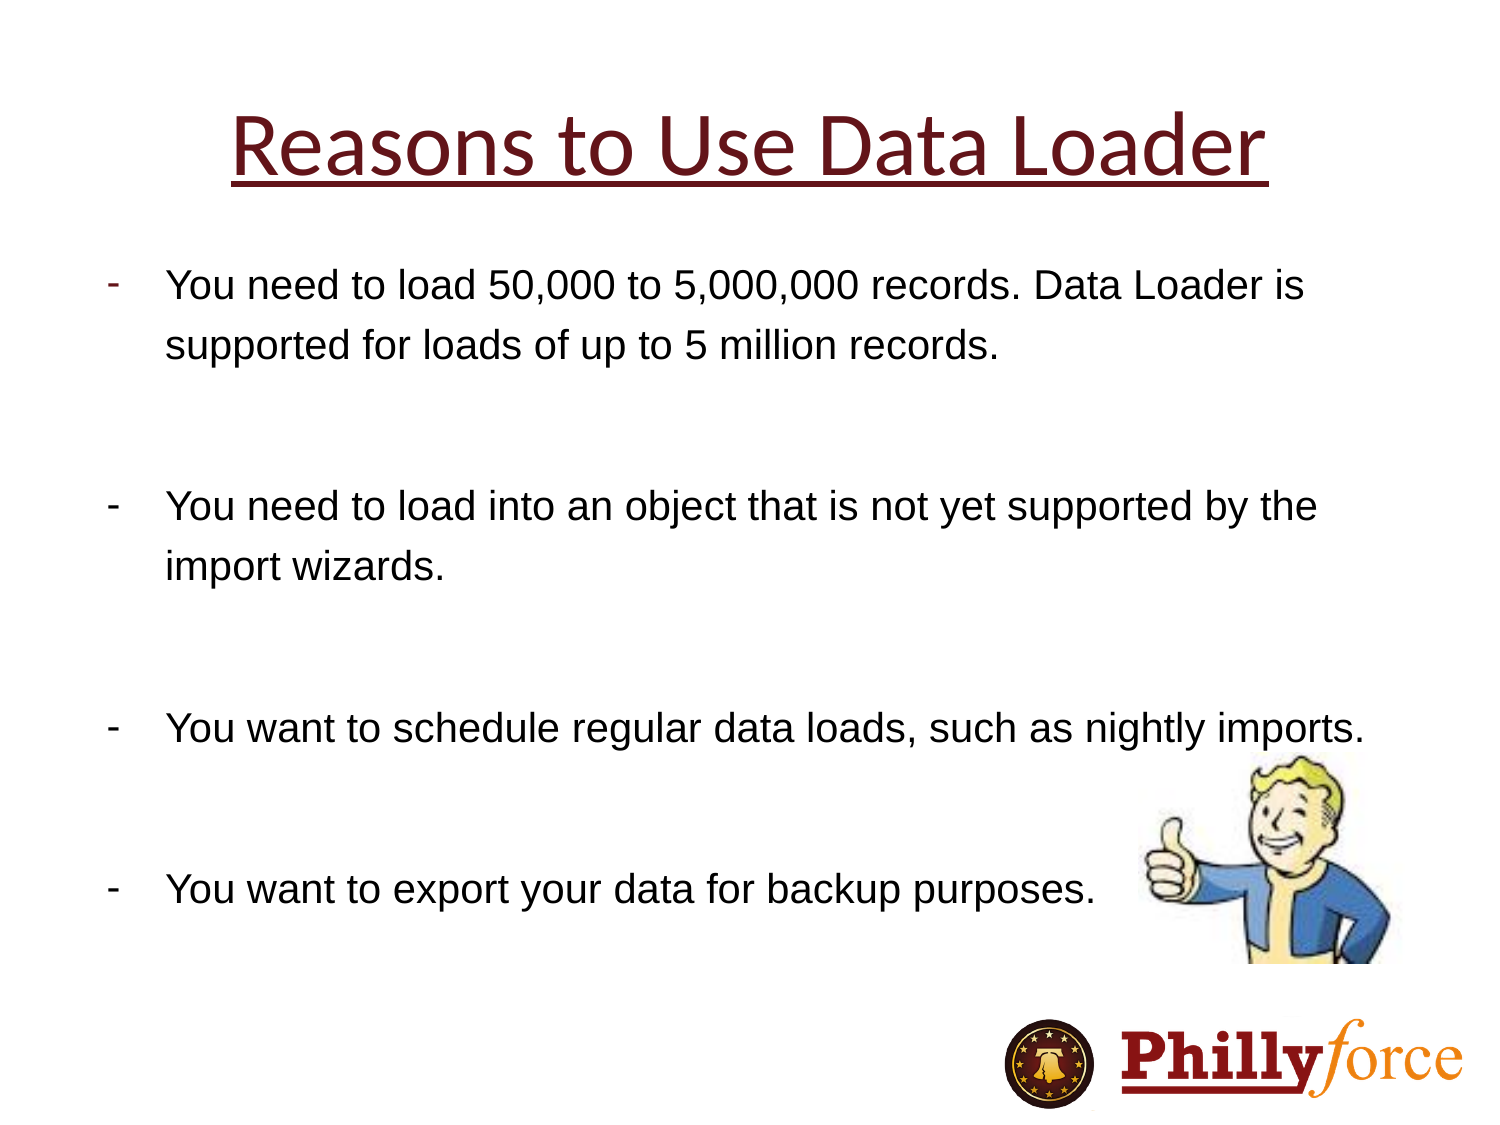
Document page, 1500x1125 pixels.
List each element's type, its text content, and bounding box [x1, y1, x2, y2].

picture [1138, 752, 1405, 965]
title Reasons to Use Data Loader [75, 45, 1425, 232]
list You need to load 50,000 to 5,000,000 records. Data Loader is supported for loads of up to 5 million records. You need to load into an object that is not yet supported by the import wizards. You want to schedule regular data loads, such as nightly imports. You want to export your data for backup purposes. [75, 232, 1425, 977]
picture [1001, 1009, 1494, 1111]
